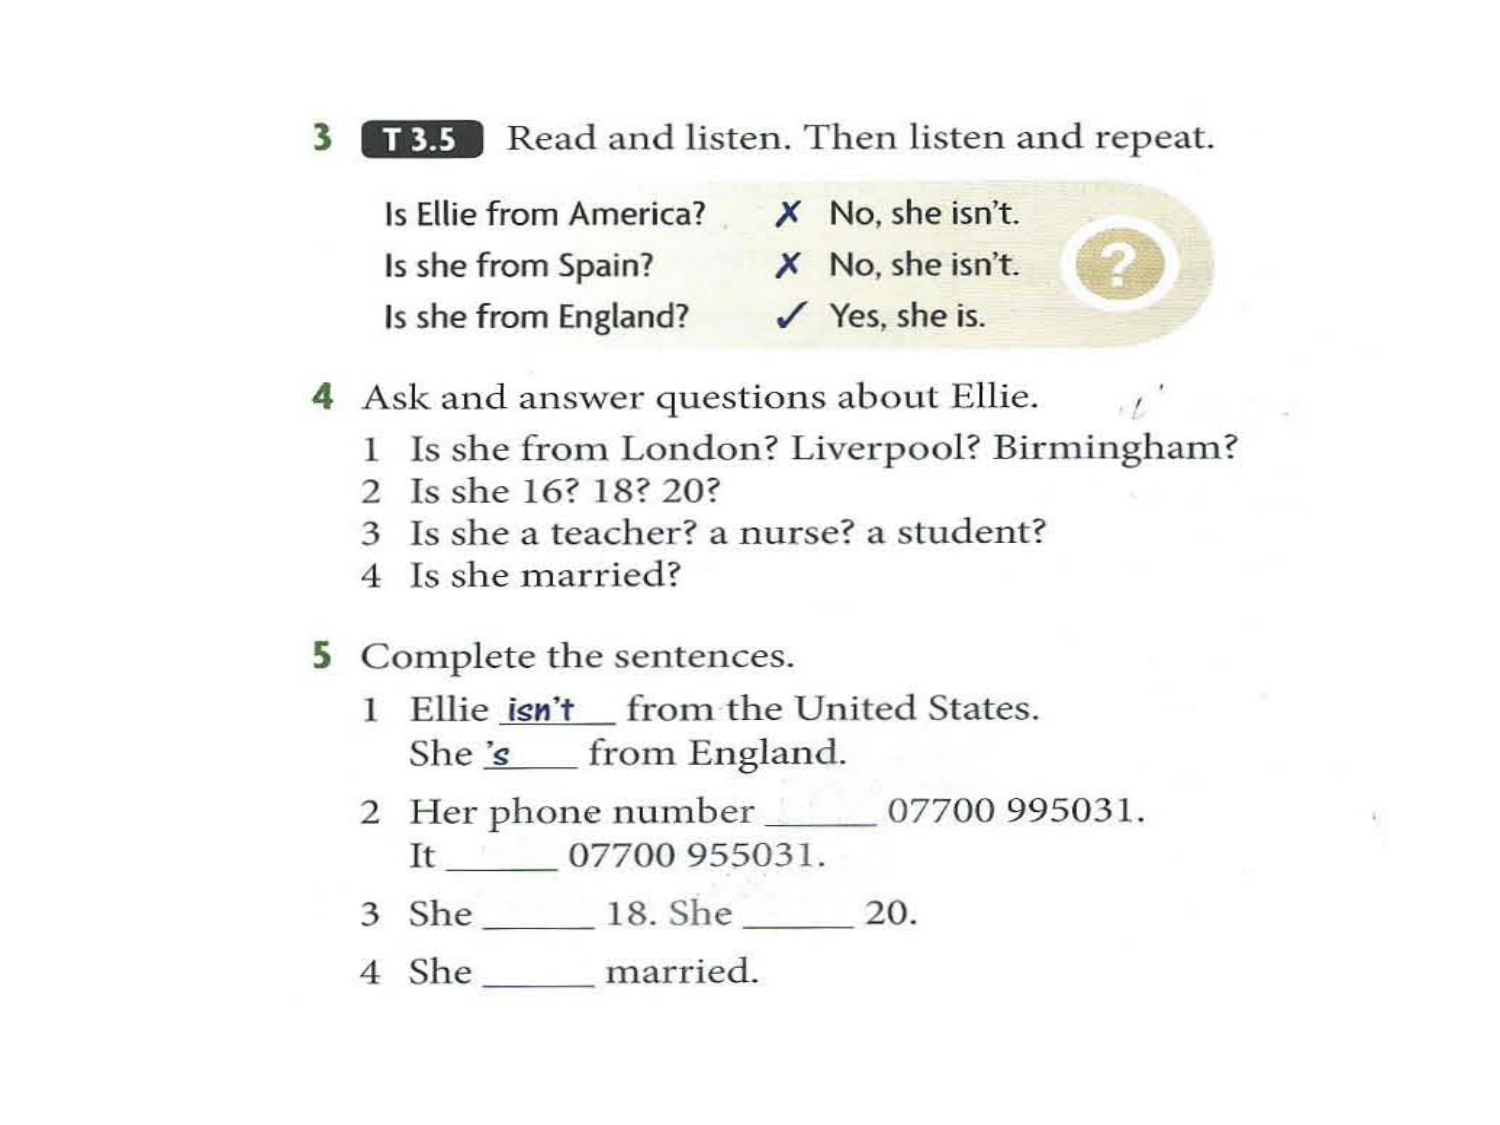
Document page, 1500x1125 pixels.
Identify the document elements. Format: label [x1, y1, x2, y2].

list [224, 99, 1388, 1006]
